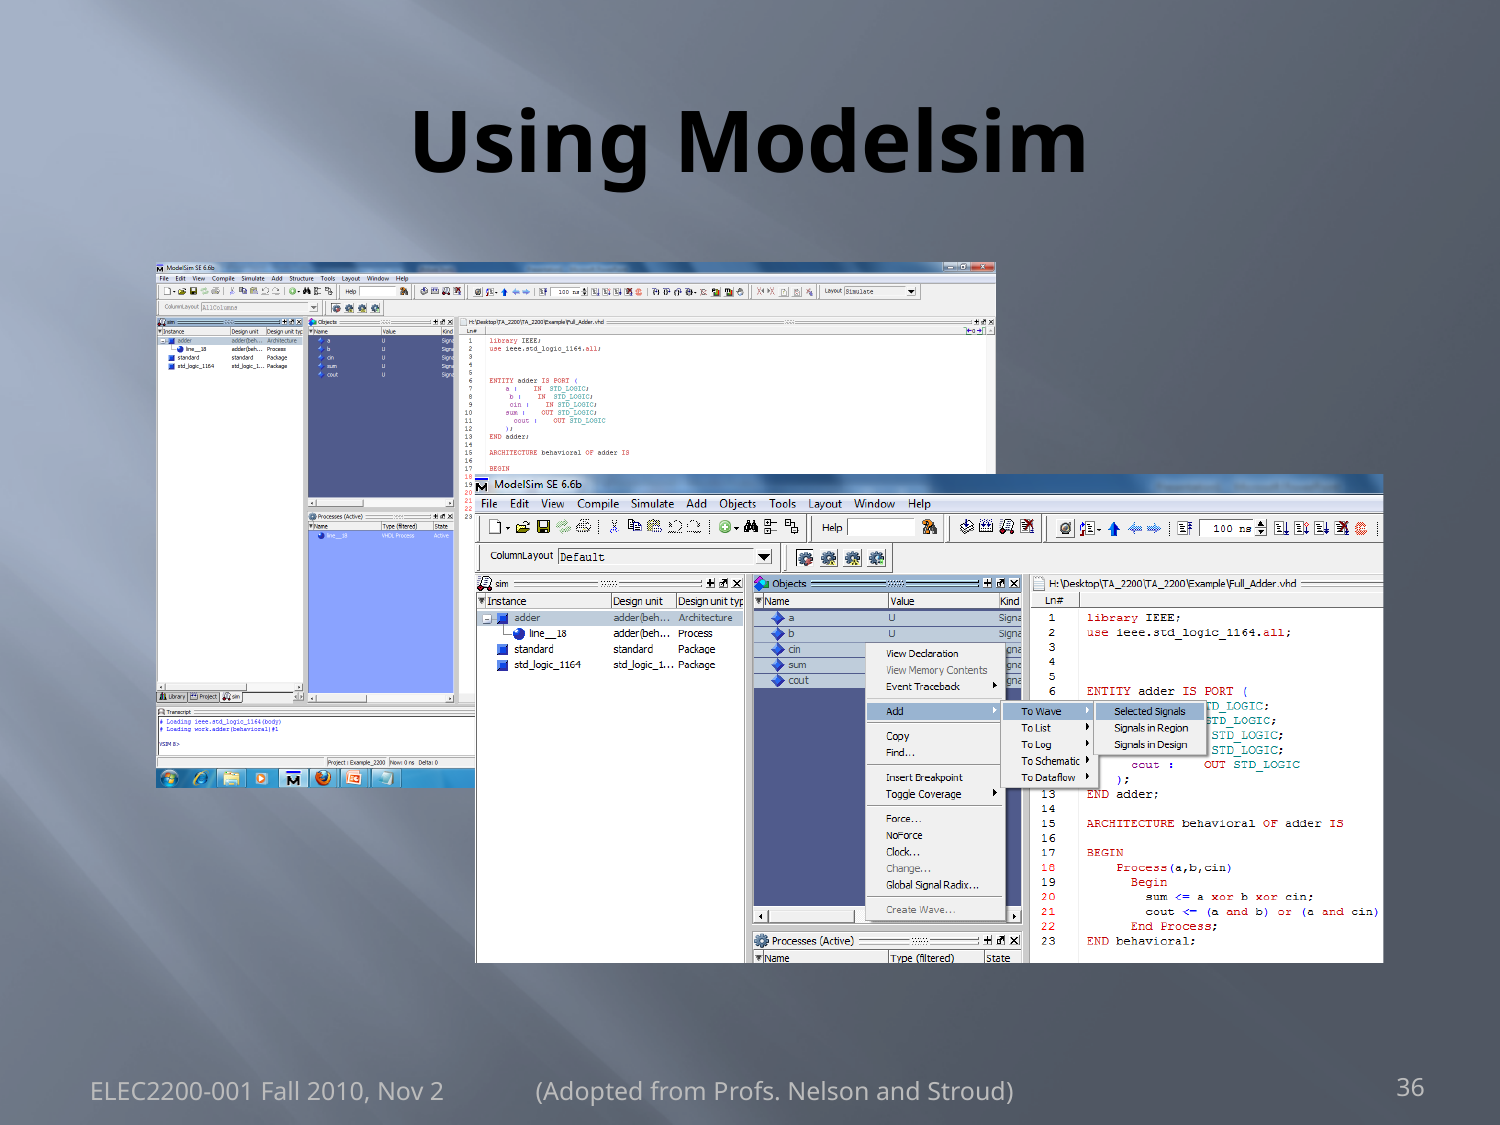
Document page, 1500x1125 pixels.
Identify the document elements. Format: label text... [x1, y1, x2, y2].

title Using Modelsim [75, 45, 1425, 233]
picture [474, 474, 1384, 963]
footer (Adopted from Profs. Nelson and Stroud) [512, 1052, 1038, 1113]
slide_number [75, 1052, 500, 1113]
slide_number 36 [1299, 1052, 1425, 1113]
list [155, 262, 997, 788]
